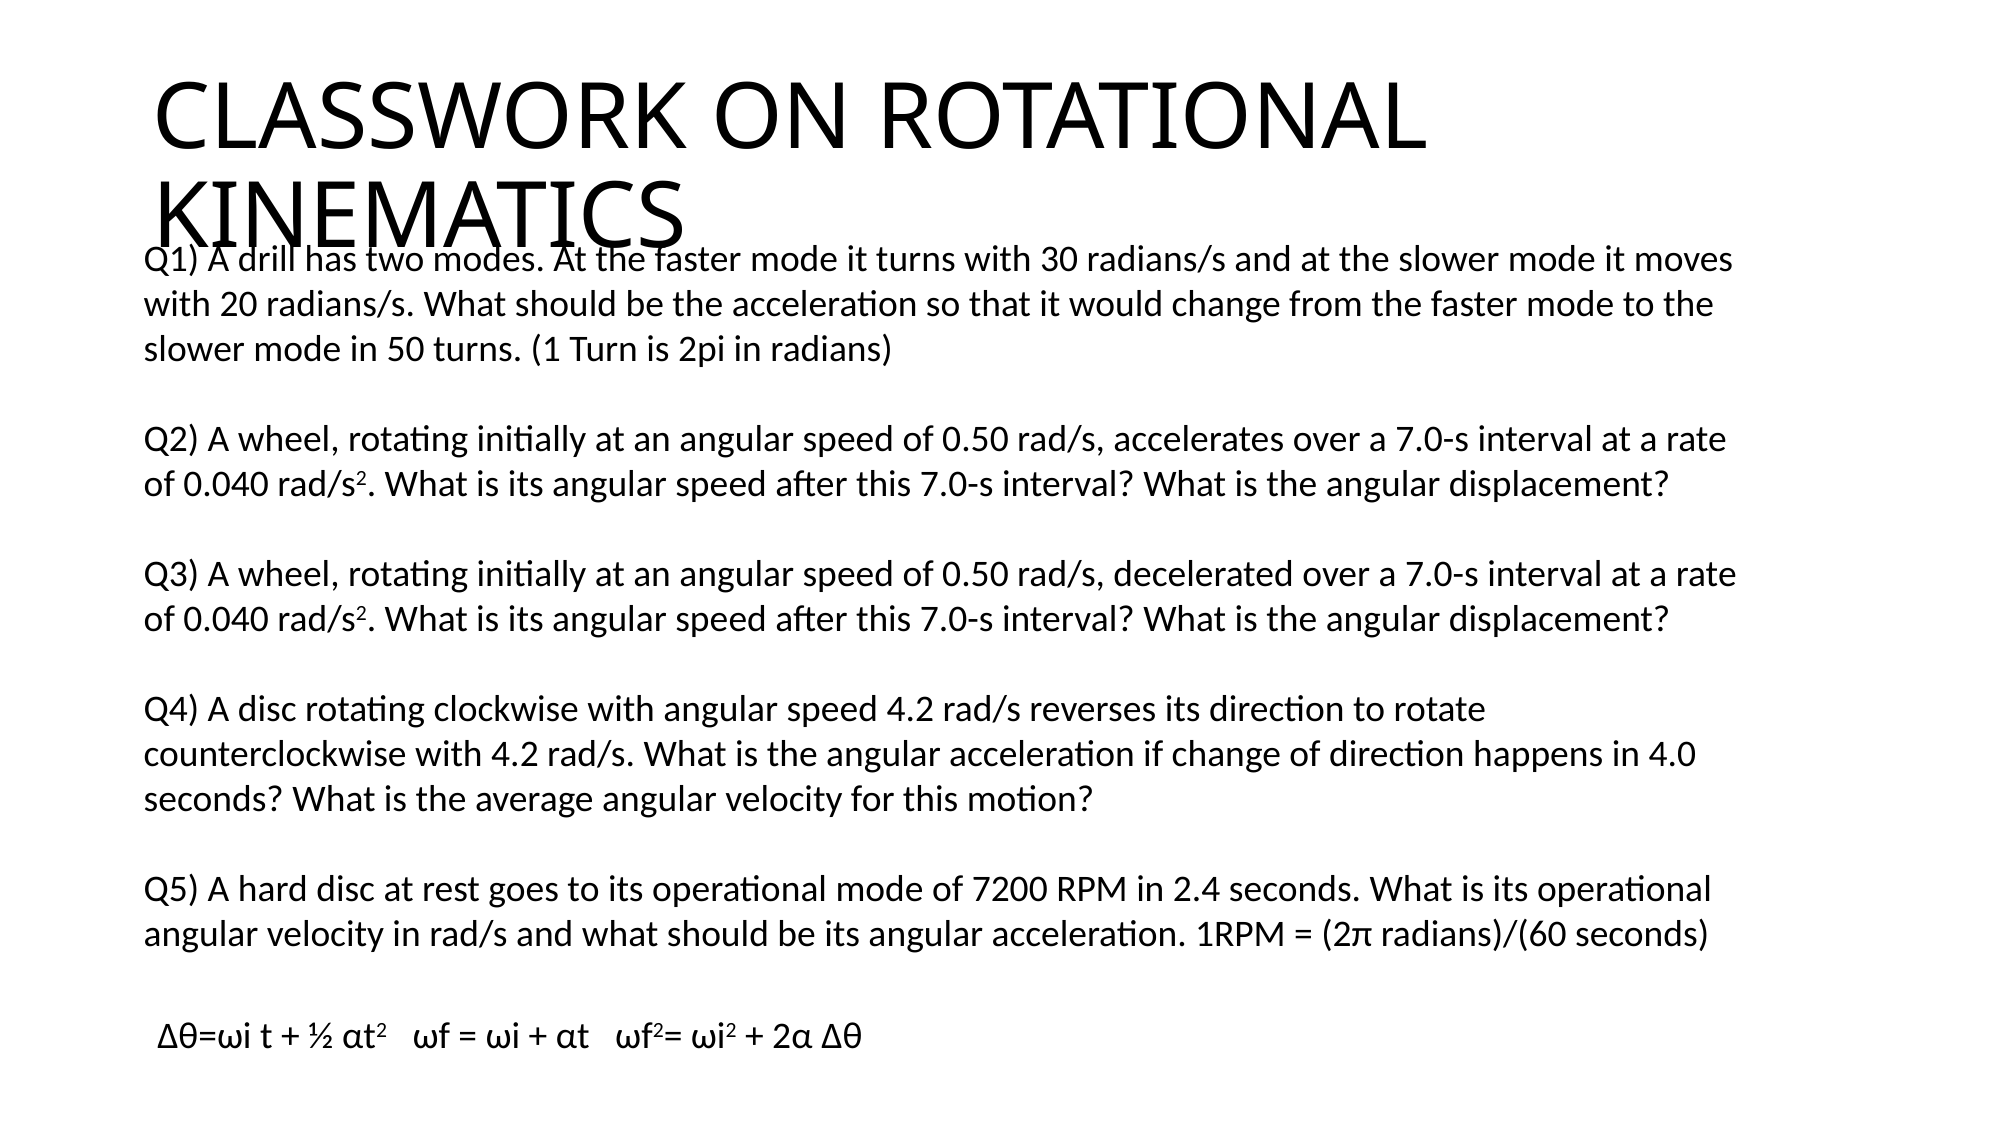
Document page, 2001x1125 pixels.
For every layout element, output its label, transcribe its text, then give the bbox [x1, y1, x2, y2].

title CLASSWORK ON ROTATIONAL KINEMATICS [137, 59, 1863, 278]
text_box Δθ=ωi t + ½ αt2 ωf = ωi + αt ωf2= ωi2 + 2α Δθ [142, 1003, 1192, 1109]
text_box Q1) A drill has two modes. At the faster mode it turns with 30 radians/s and at the slower mode it moves with 20 radians/s. What should be the acceleration so that it would change from the faster mode to the slower mode in 50 turns. (1 Turn is 2pi in radians) Q2) A wheel, rotating initially at an angular speed of 0.50 rad/s, accelerates over a 7.0-s interval at a rate of 0.040 rad/s2. What is its angular speed after this 7.0-s interval? What is the angular displacement? Q3) A wheel, rotating initially at an angular speed of 0.50 rad/s, decelerated over a 7.0-s interval at a rate of 0.040 rad/s2. What is its angular speed after this 7.0-s interval? What is the angular displacement? Q4) A disc rotating clockwise with angular speed 4.2 rad/s reverses its direction to rotate counterclockwise with 4.2 rad/s. What is the angular acceleration if change of direction happens in 4.0 seconds? What is the average angular velocity for this motion? Q5) A hard disc at rest goes to its operational mode of 7200 RPM in 2.4 seconds. What is its operational angular velocity in rad/s and what should be its angular acceleration. 1RPM = (2π radians)/(60 seconds) [128, 226, 1762, 1007]
